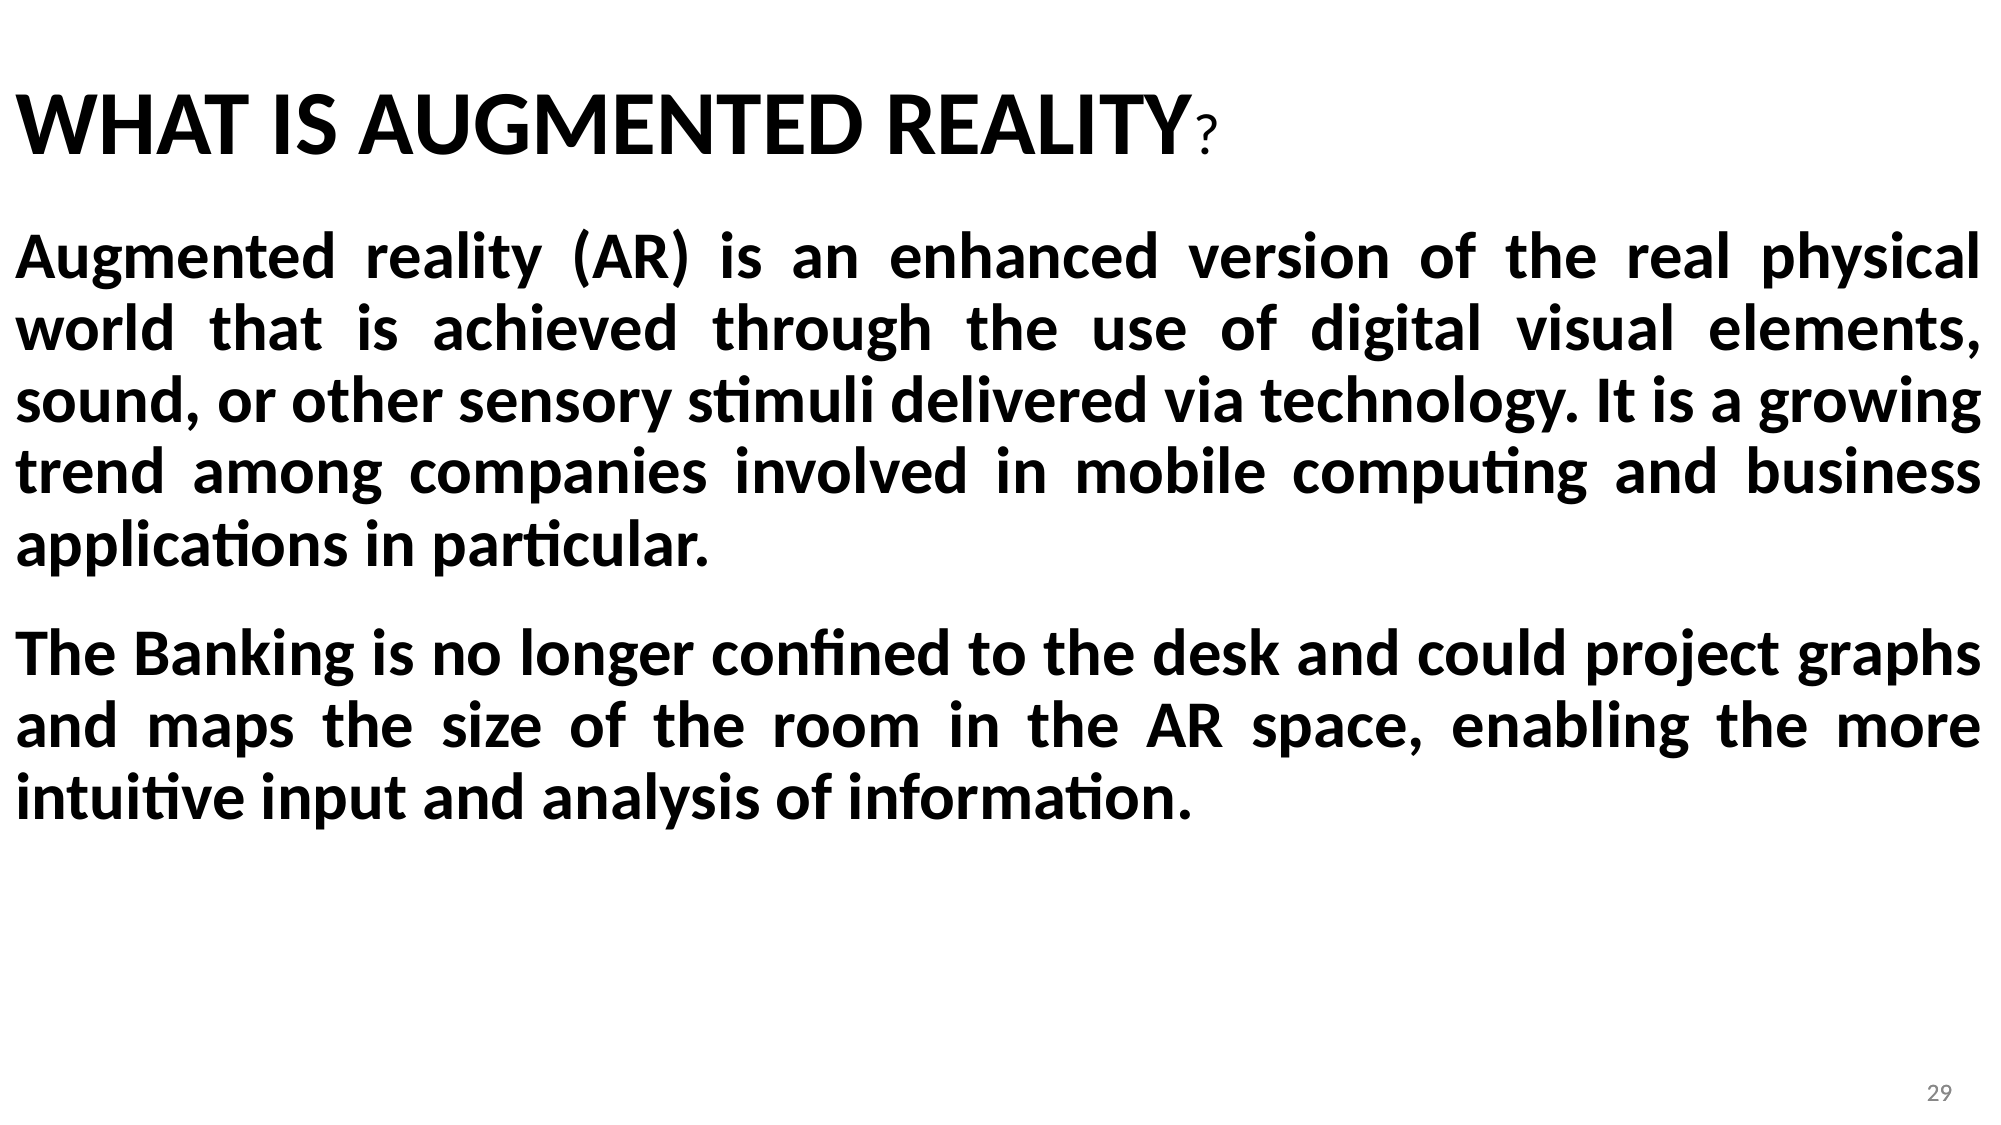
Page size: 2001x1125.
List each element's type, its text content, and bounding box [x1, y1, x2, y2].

slide_number 29 [1894, 1061, 1968, 1121]
text_box The Banking is no longer confined to the desk and could project graphs and maps the size of the room in the AR space, enabling the more intuitive input and analysis of information. [0, 610, 2000, 872]
title WHAT IS AUGMENTED REALITY? [0, 0, 2000, 169]
list Augmented reality (AR) is an enhanced version of the real physical world that is achieved through the use of digital visual elements, sound, or other sensory stimuli delivered via technology. It is a growing trend among companies involved in mobile computing and business applications in particular. [0, 213, 2000, 572]
